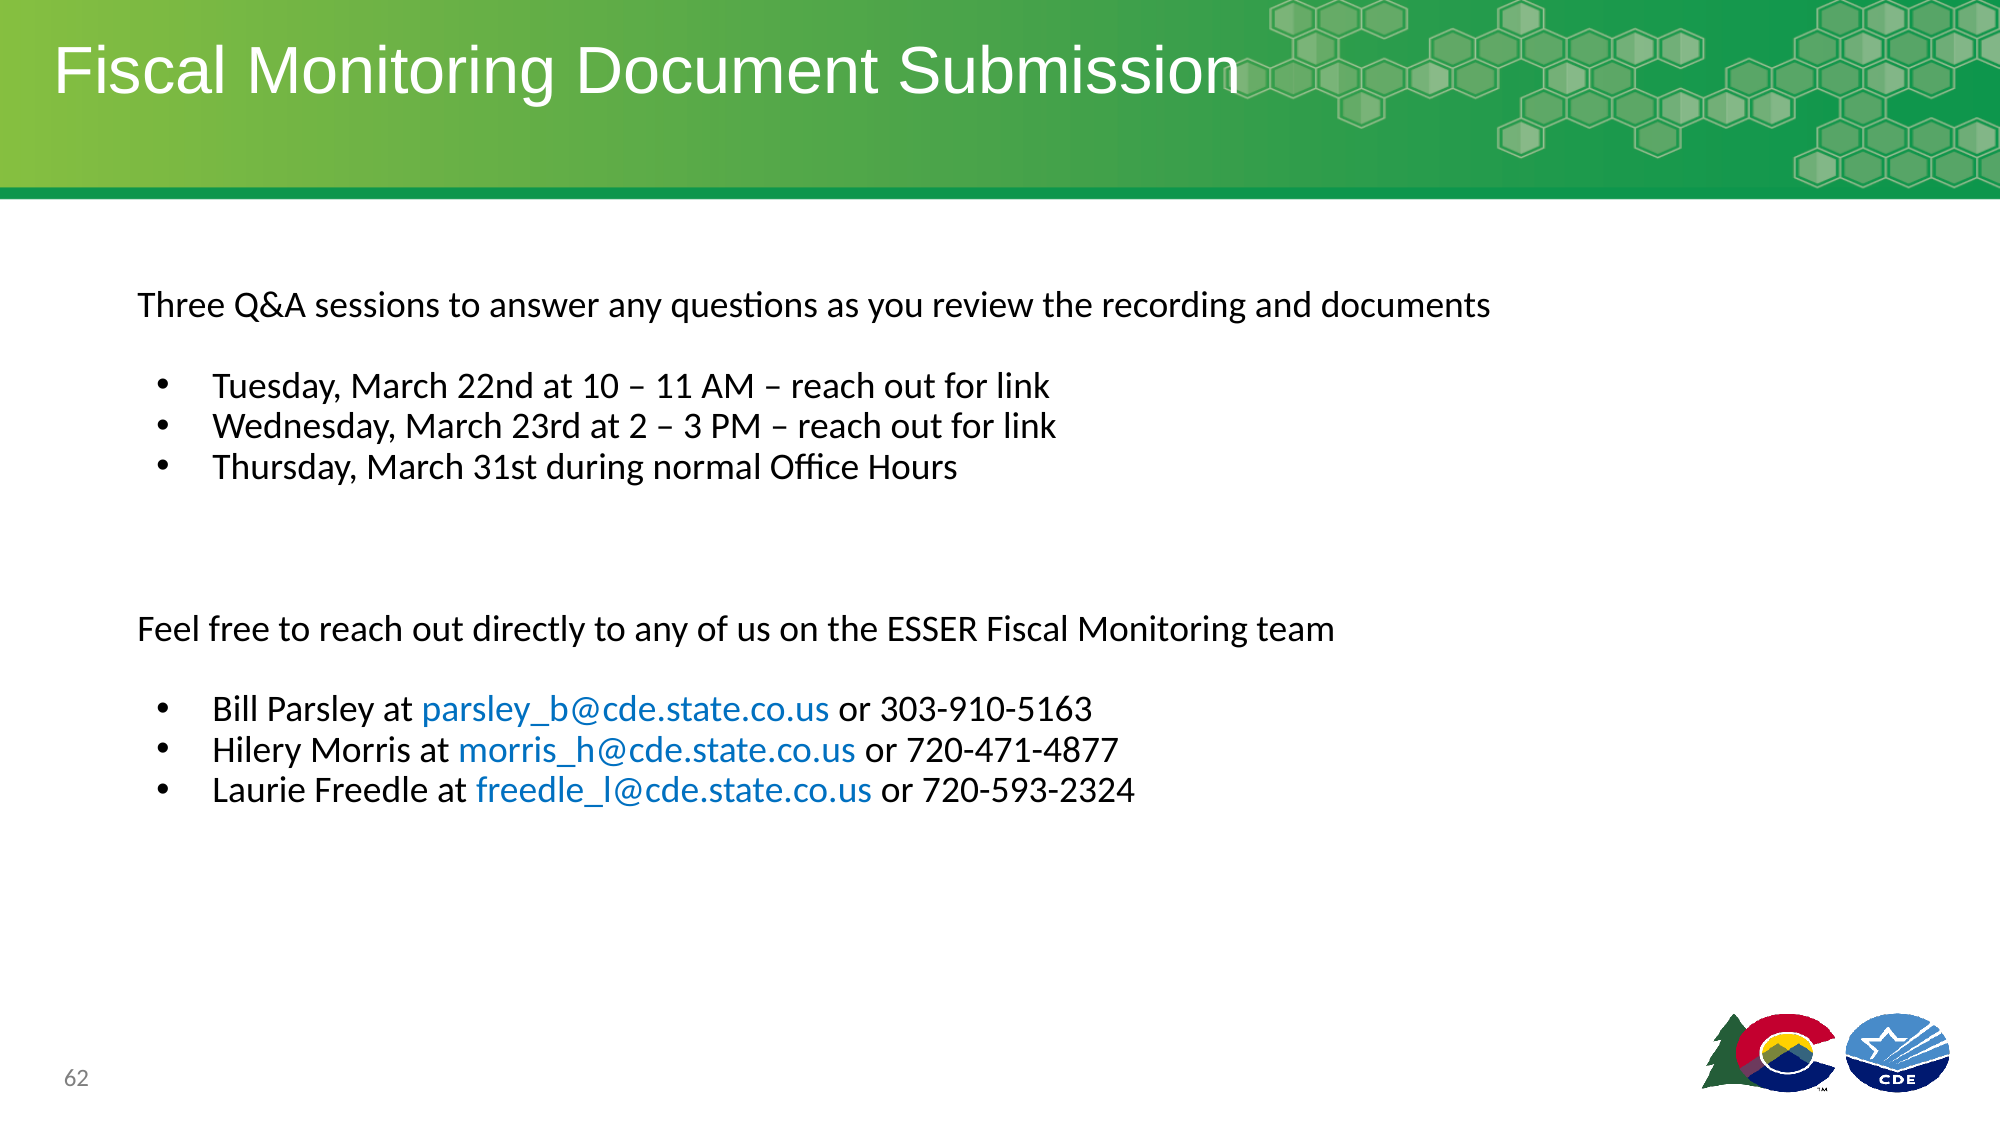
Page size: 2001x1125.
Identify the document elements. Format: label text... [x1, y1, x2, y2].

slide_number 62 [48, 1054, 499, 1115]
title Fiscal Monitoring Document Submission [53, 35, 1384, 160]
picture [1700, 1012, 1950, 1093]
picture [0, 0, 2000, 200]
list Three Q&A sessions to answer any questions as you review the recording and documents Tuesday, March 22nd at 10 – 11 AM – reach out for link Wednesday, March 23rd at 2 – 3 PM – reach out for link Thursday, March 31st during normal Office Hours Feel free to reach out directly to any of us on the ESSER Fiscal Monitoring team Bill Parsley at parsley_b@cde.state.co.us or 303-910-5163 Hilery Morris at morris_h@cde.state.co.us or 720-471-4877 Laurie Freedle at freedle_l@cde.state.co.us or 720-593-2324 [137, 239, 1863, 1002]
